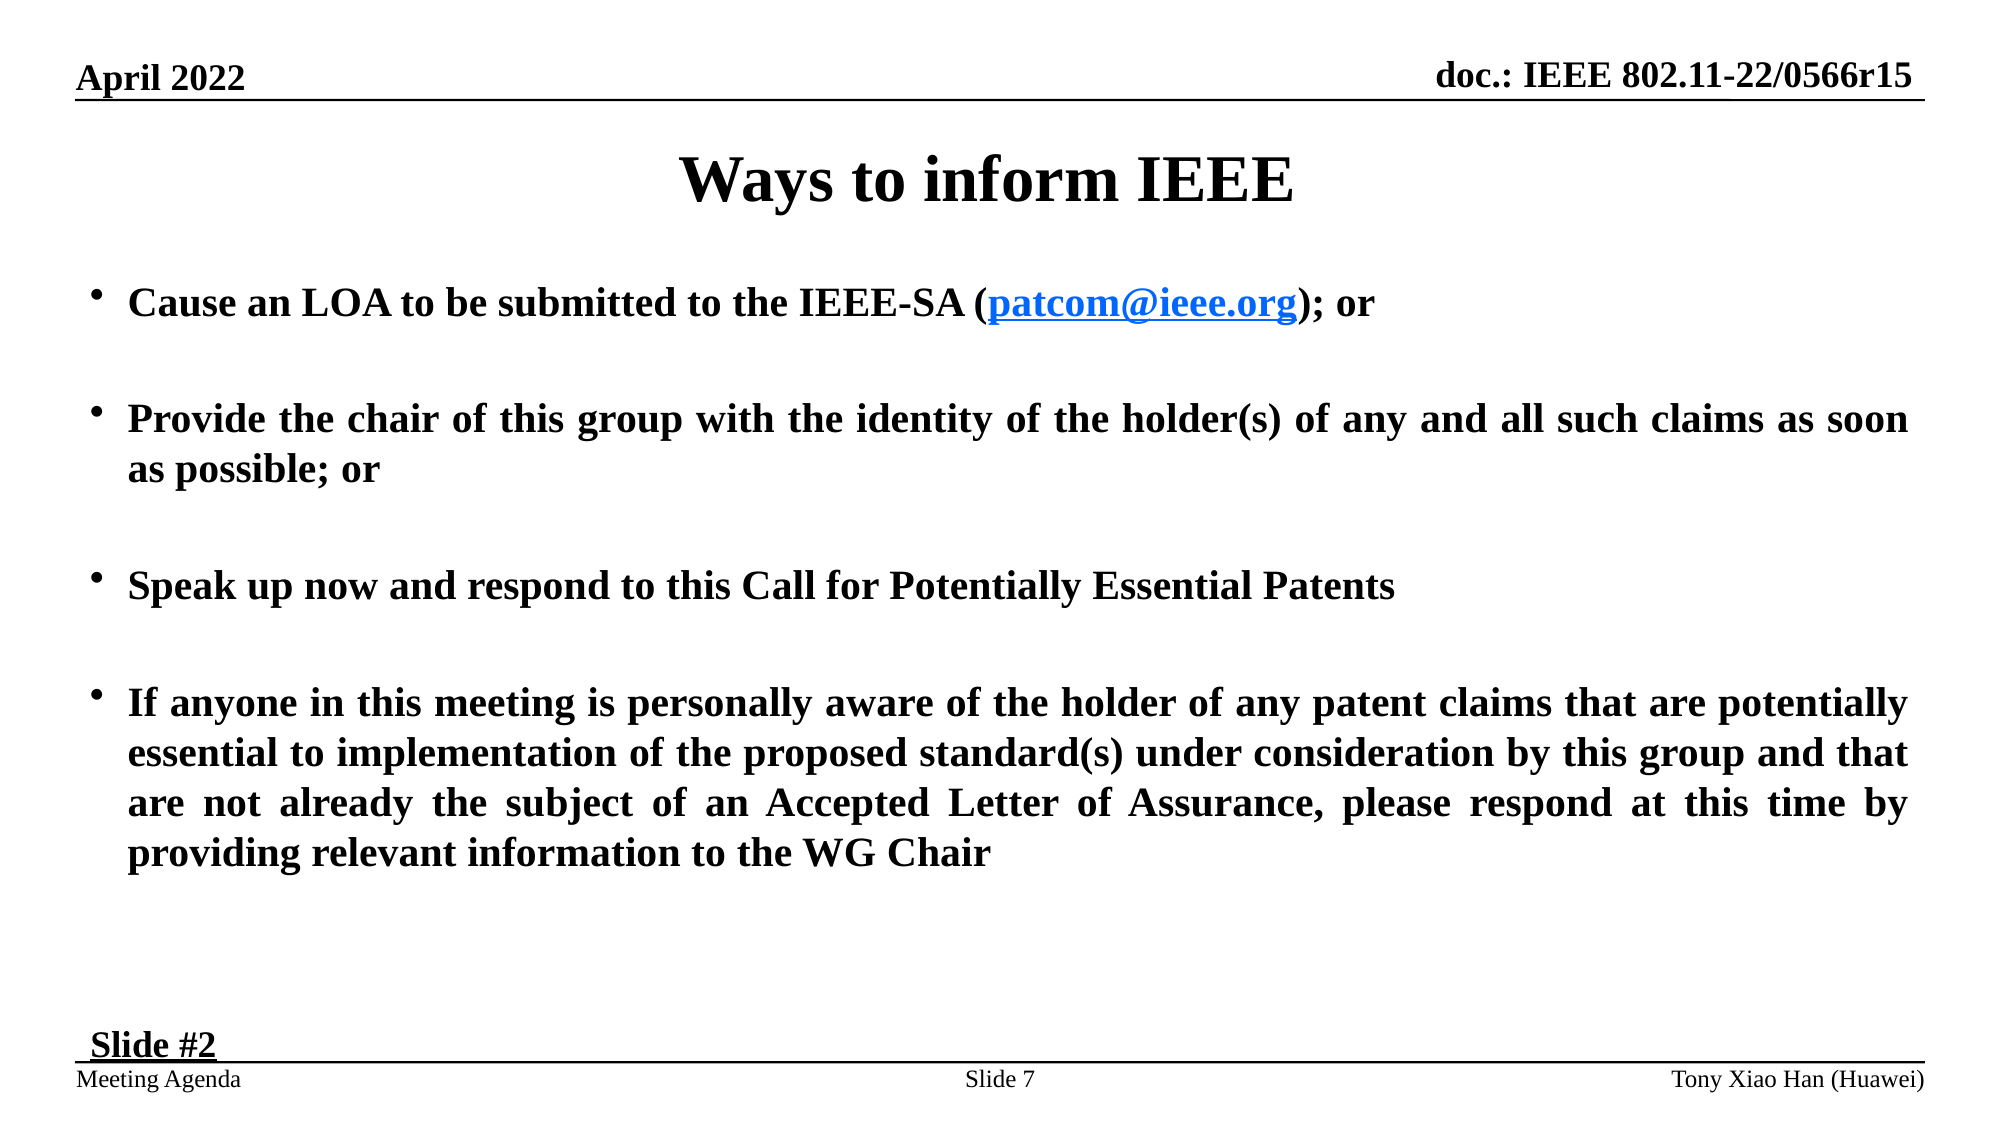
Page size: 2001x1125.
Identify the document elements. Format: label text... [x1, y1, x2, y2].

text_box Ways to inform IEEE [337, 87, 1638, 263]
text_box Slide #2 [75, 1012, 232, 1073]
text_box [337, 37, 1688, 163]
text_box Cause an LOA to be submitted to the IEEE-SA (patcom@ieee.org); or Provide the chair of this group with the identity of the holder(s) of any and all such claims as soon as possible; or Speak up now and respond to this Call for Potentially Essential Patents If anyone in this meeting is personally aware of the holder of any patent claims that are potentially essential to implementation of the proposed standard(s) under consideration by this group and that are not already the subject of an Accepted Letter of Assurance, please respond at this time by providing relevant information to the WG Chair [75, 246, 1925, 938]
